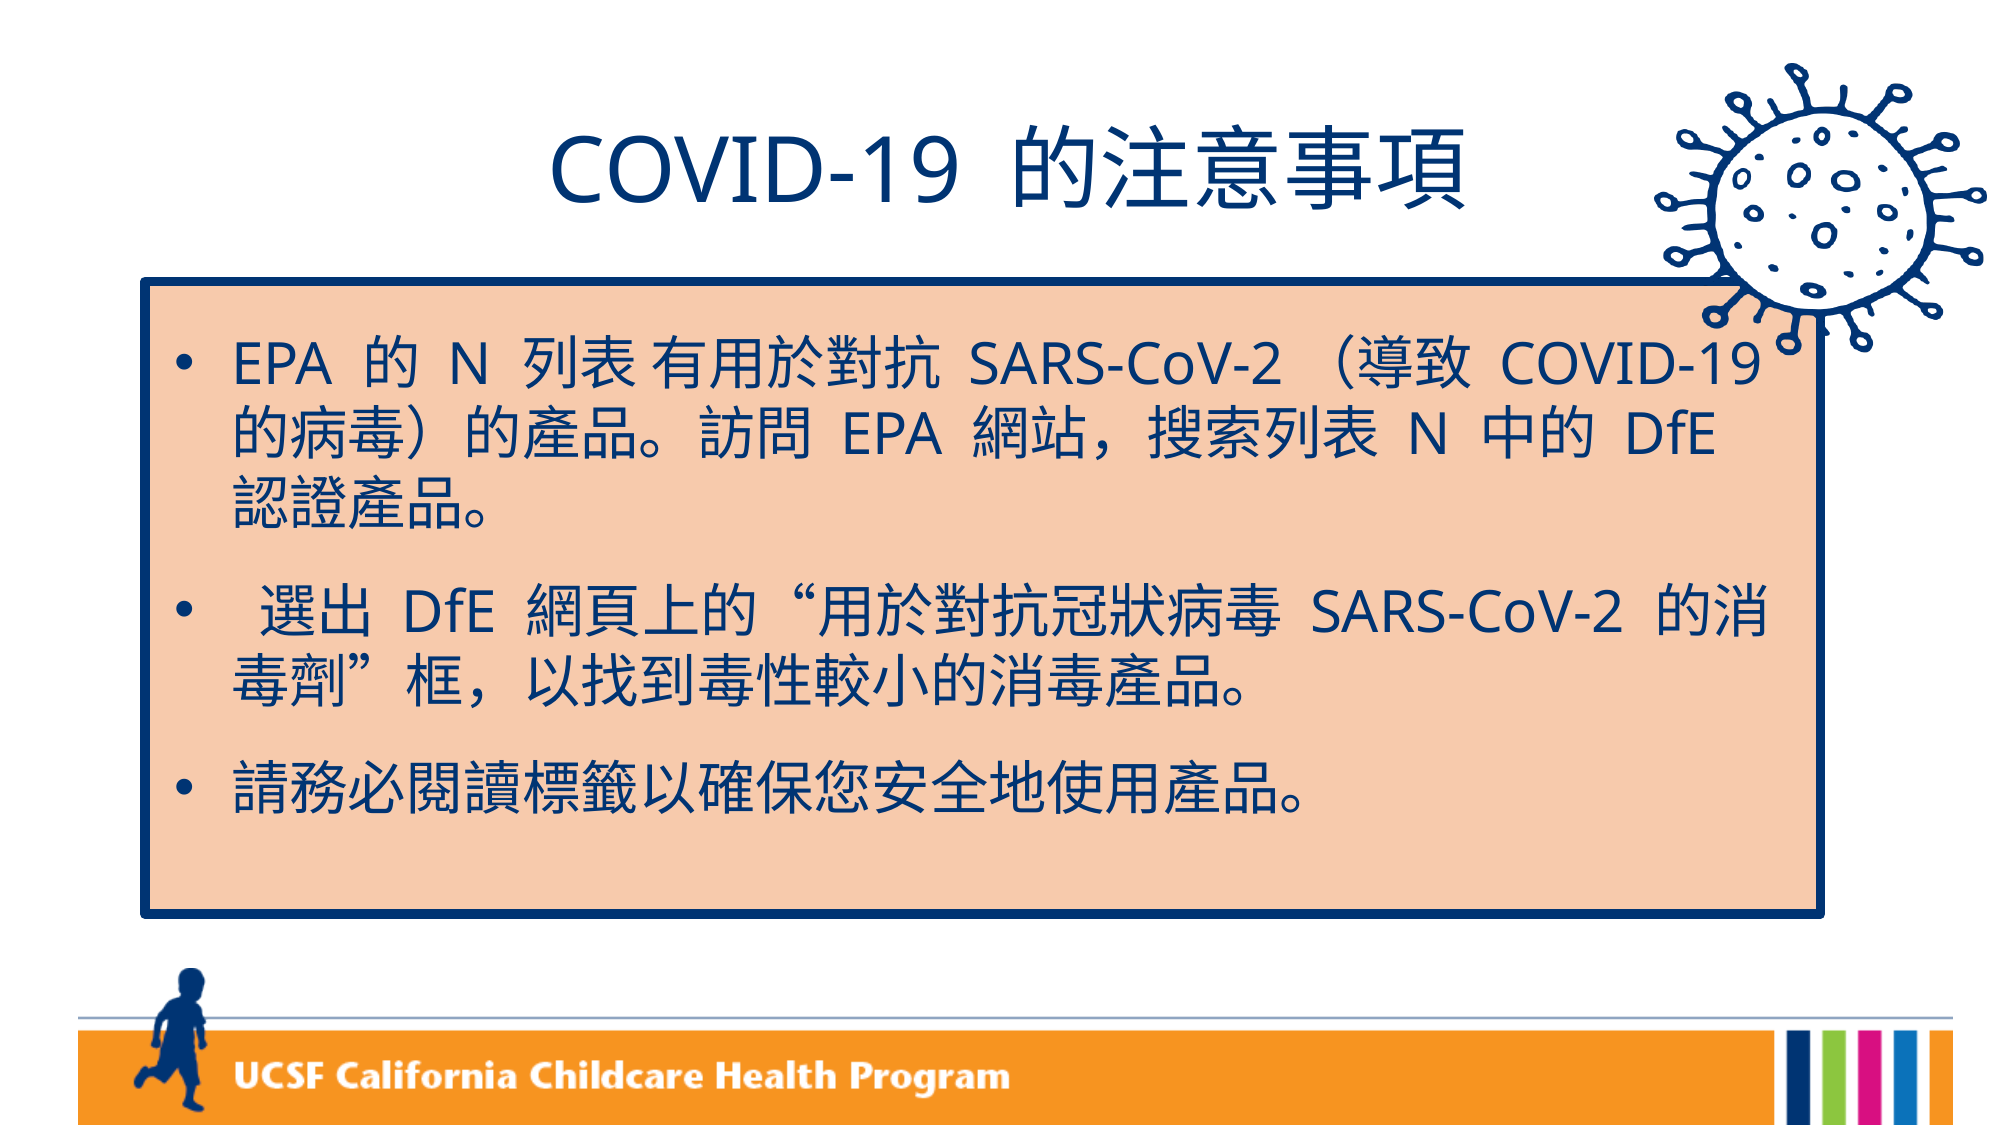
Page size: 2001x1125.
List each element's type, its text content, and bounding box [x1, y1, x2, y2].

list EPA 的 N 列表 有用於對抗 SARS-CoV-2（導致 COVID-19 的病毒）的產品。訪問 EPA 網站，搜索列表 N 中的 DfE 認證產品。​ 選出 DfE 網頁上的“用於對抗冠狀病毒 SARS-CoV-2 的消毒劑”框，以找到毒性較小的消毒產品。​​​ 請務必閱讀標籤以確保您安全地使用產品。 [144, 281, 1821, 915]
picture [78, 968, 1953, 1125]
picture [1654, 63, 1987, 356]
title COVID-19 的注意事項 [144, 64, 1652, 281]
